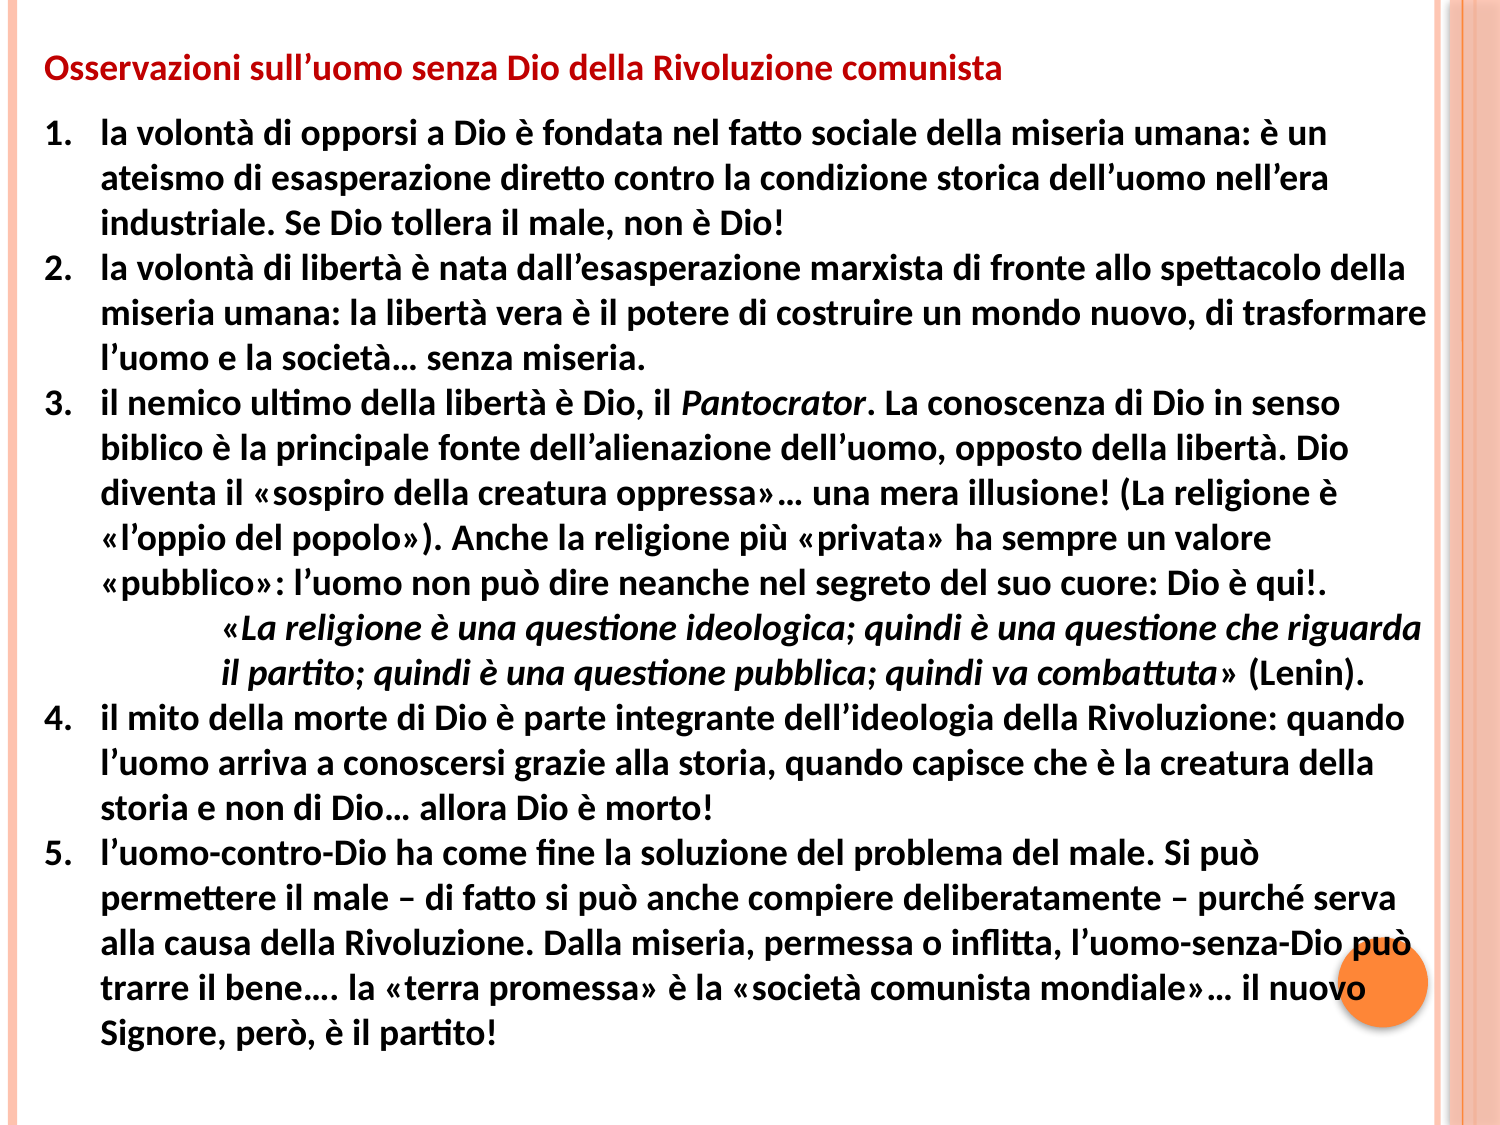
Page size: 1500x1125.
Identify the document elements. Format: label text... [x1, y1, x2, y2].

text_box Osservazioni sull’uomo senza Dio della Rivoluzione comunista la volontà di opporsi a Dio è fondata nel fatto sociale della miseria umana: è un ateismo di esasperazione diretto contro la condizione storica dell’uomo nell’era industriale. Se Dio tollera il male, non è Dio! la volontà di libertà è nata dall’esasperazione marxista di fronte allo spettacolo della miseria umana: la libertà vera è il potere di costruire un mondo nuovo, di trasformare l’uomo e la società… senza miseria. il nemico ultimo della libertà è Dio, il Pantocrator. La conoscenza di Dio in senso biblico è la principale fonte dell’alienazione dell’uomo, opposto della libertà. Dio diventa il «sospiro della creatura oppressa»… una mera illusione! (La religione è «l’oppio del popolo»). Anche la religione più «privata» ha sempre un valore «pubblico»: l’uomo non può dire neanche nel segreto del suo cuore: Dio è qui!. «La religione è una questione ideologica; quindi è una questione che riguarda il partito; quindi è una questione pubblica; quindi va combattuta» (Lenin). il mito della morte di Dio è parte integrante dell’ideologia della Rivoluzione: quando l’uomo arriva a conoscersi grazie alla storia, quando capisce che è la creatura della storia e non di Dio… allora Dio è morto! l’uomo-contro-Dio ha come fine la soluzione del problema del male. Si può permettere il male – di fatto si può anche compiere deliberatamente – purché serva alla causa della Rivoluzione. Dalla miseria, permessa o inflitta, l’uomo-senza-Dio può trarre il bene…. la «terra promessa» è la «società comunista mondiale»… il nuovo Signore, però, è il partito! [29, 35, 1447, 1061]
